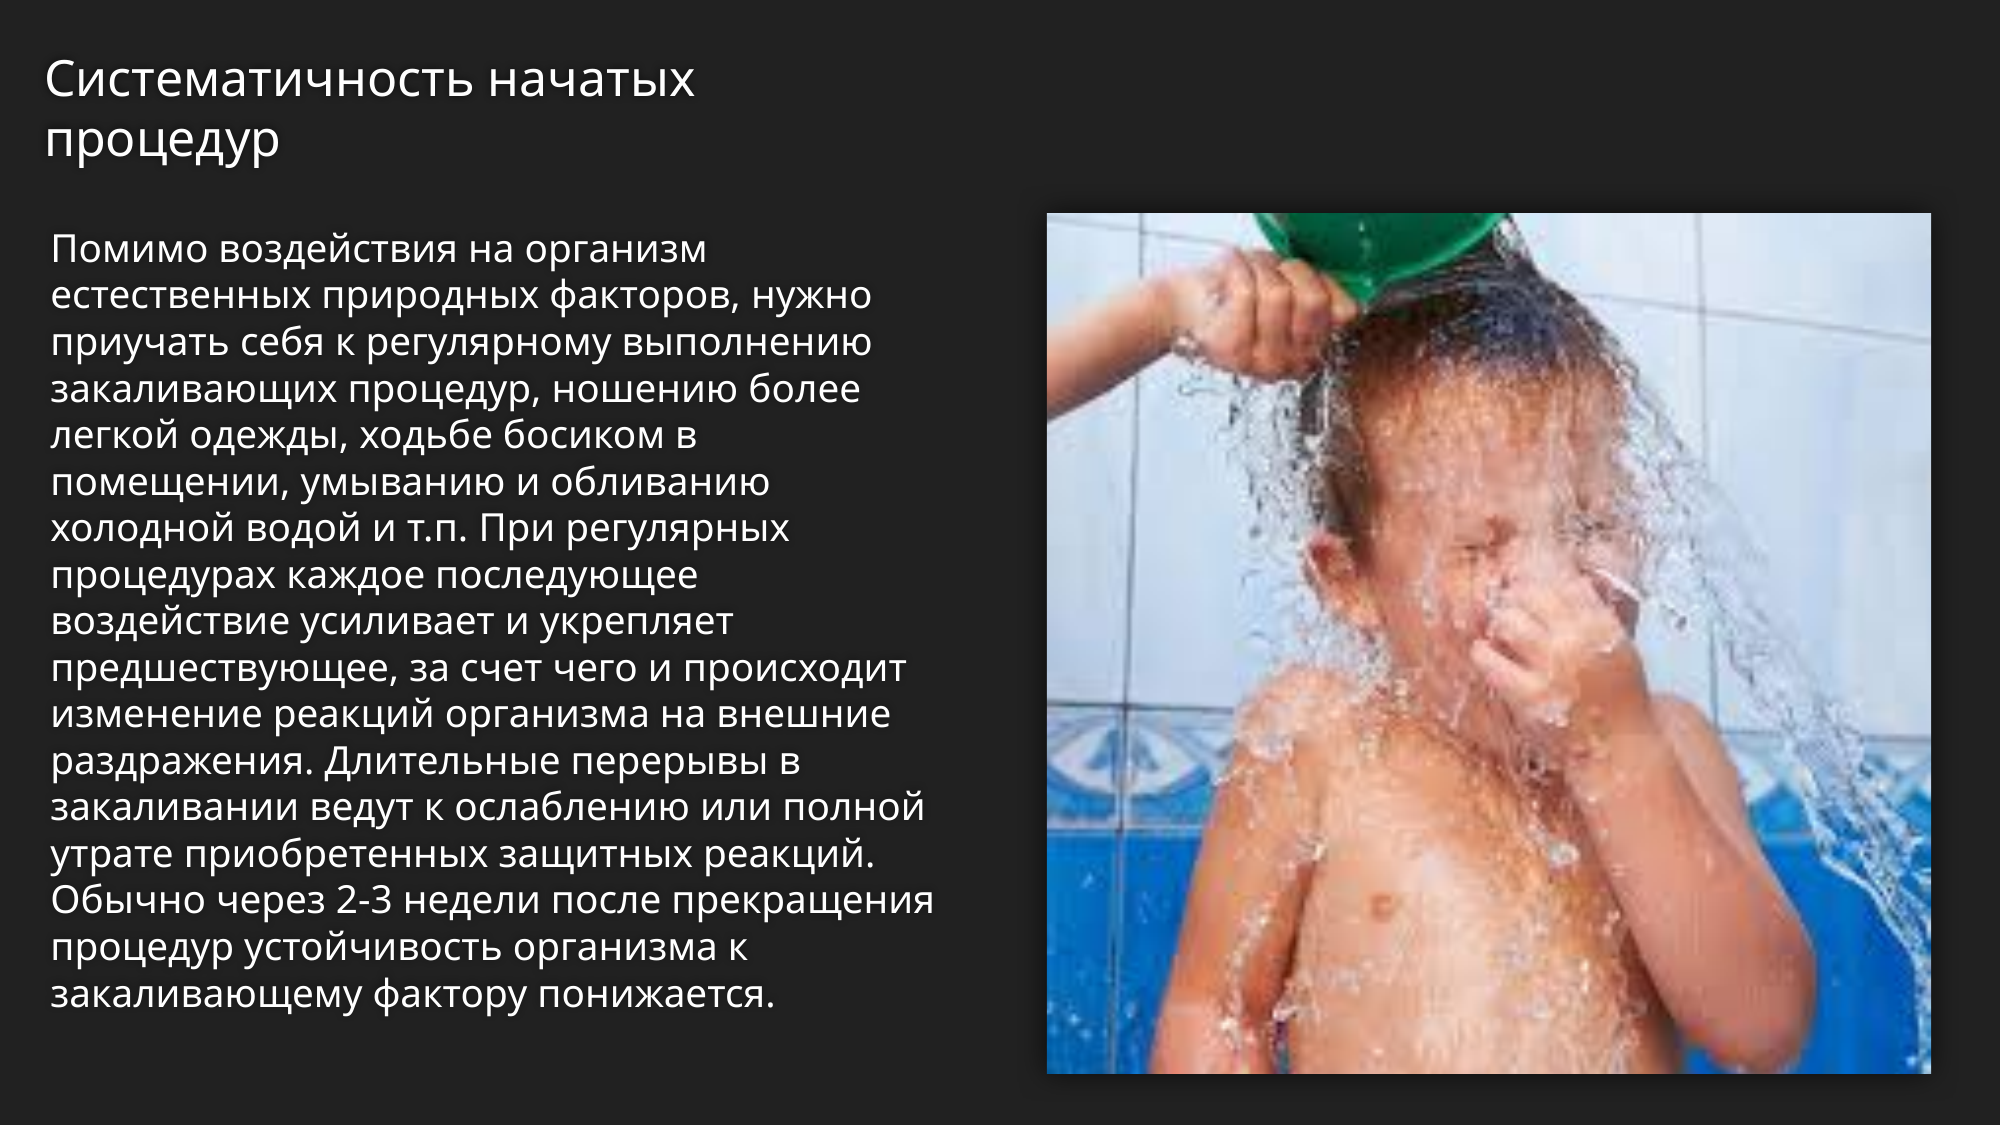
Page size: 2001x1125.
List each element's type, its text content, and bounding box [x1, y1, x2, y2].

title Систематичность начатых процедур [29, 30, 954, 175]
list Помимо воздействия на организм естественных природных факторов, нужно приучать себя к регулярному выполнению закаливающих процедур, ношению более легкой одежды, ходьбе босиком в помещении, умыванию и обливанию холодной водой и т.п. При регулярных процедурах каждое последующее воздействие усиливает и укрепляет предшествующее, за счет чего и происходит изменение реакций организма на внешние раздражения. Длительные перерывы в закаливании ведут к ослаблению или полной утрате приобретенных защитных реакций. Обычно через 2-3 недели после прекращения процедур устойчивость организма к закаливающему фактору понижается. [35, 216, 957, 1077]
picture [1046, 213, 1932, 1074]
